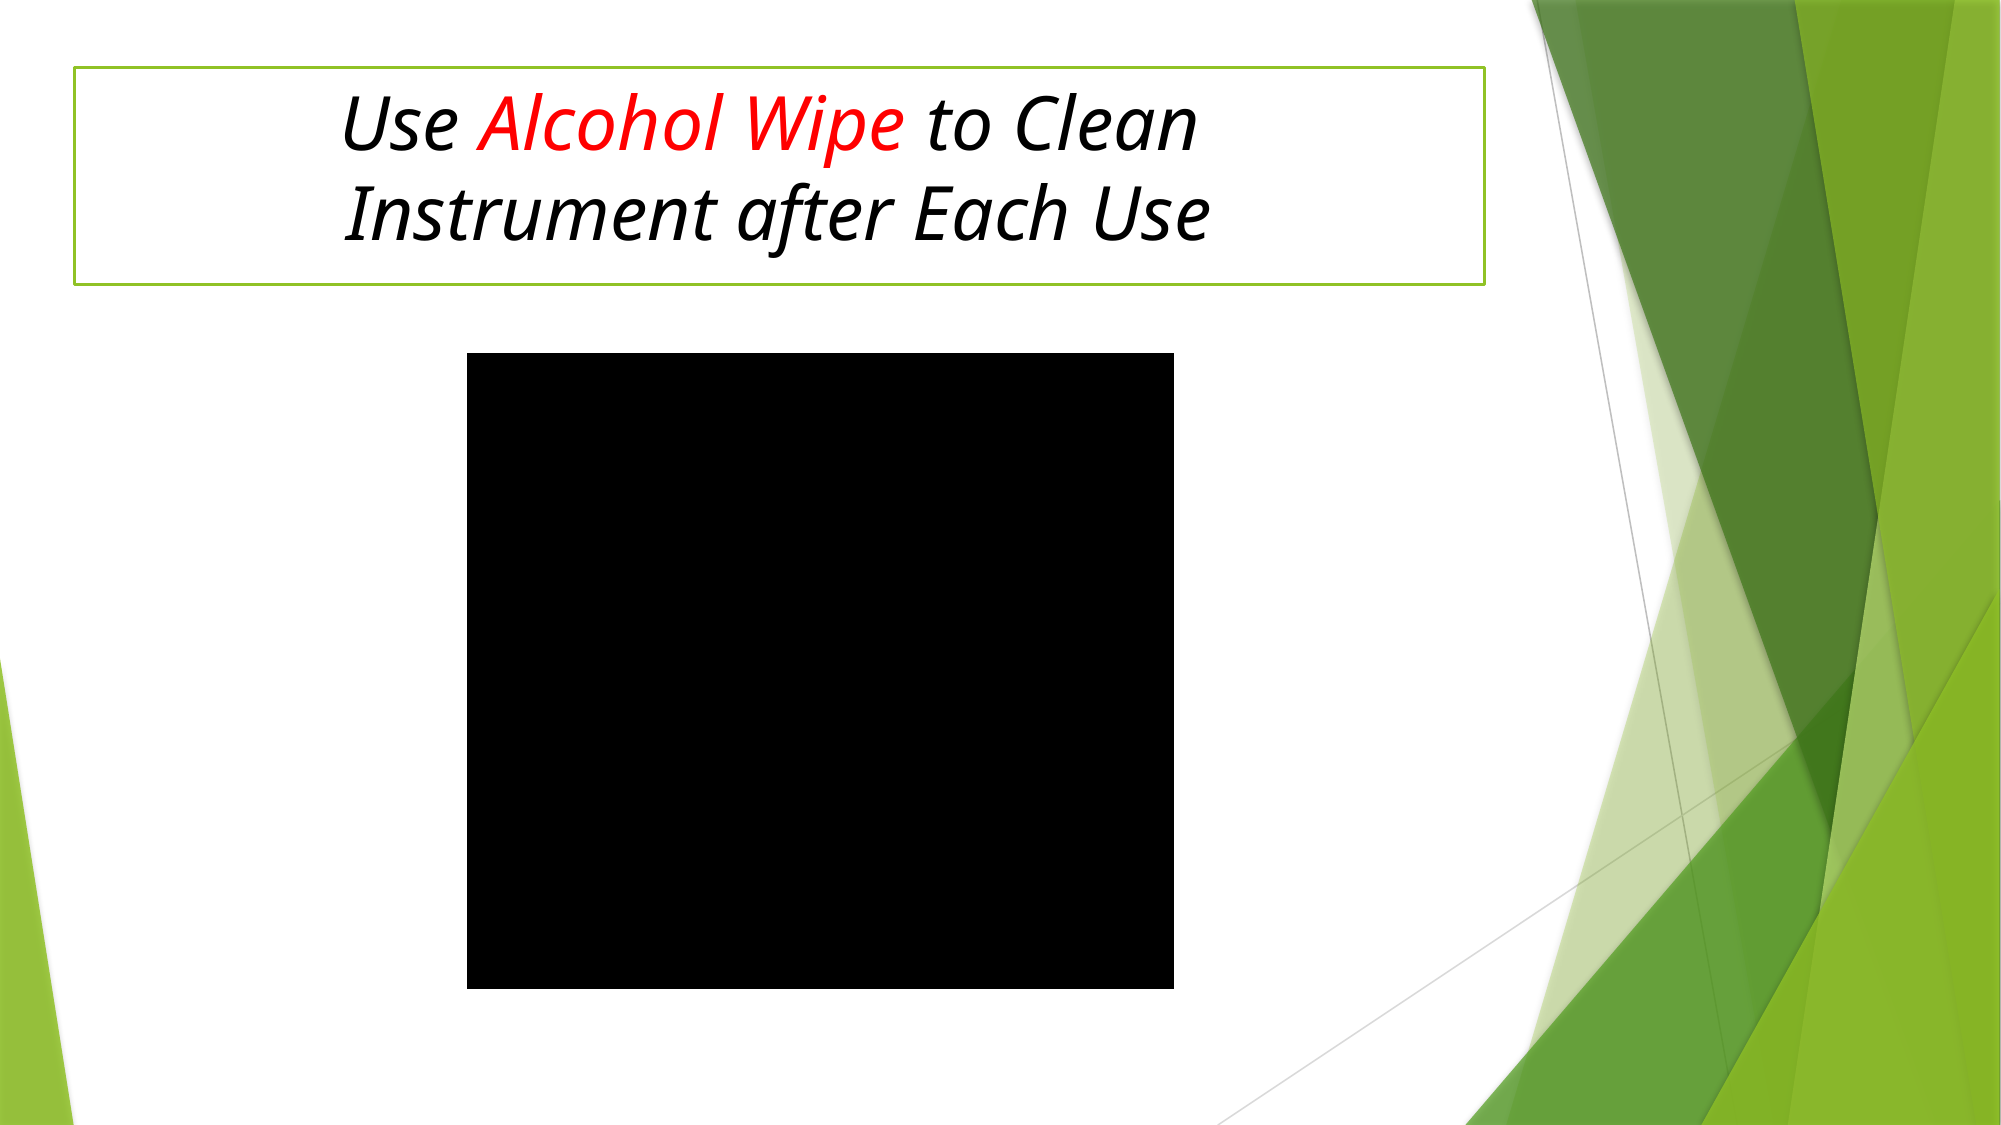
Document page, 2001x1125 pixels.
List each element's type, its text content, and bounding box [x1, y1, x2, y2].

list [466, 352, 1175, 991]
title Use Alcohol Wipe to Clean Instrument after Each Use [73, 66, 1486, 286]
